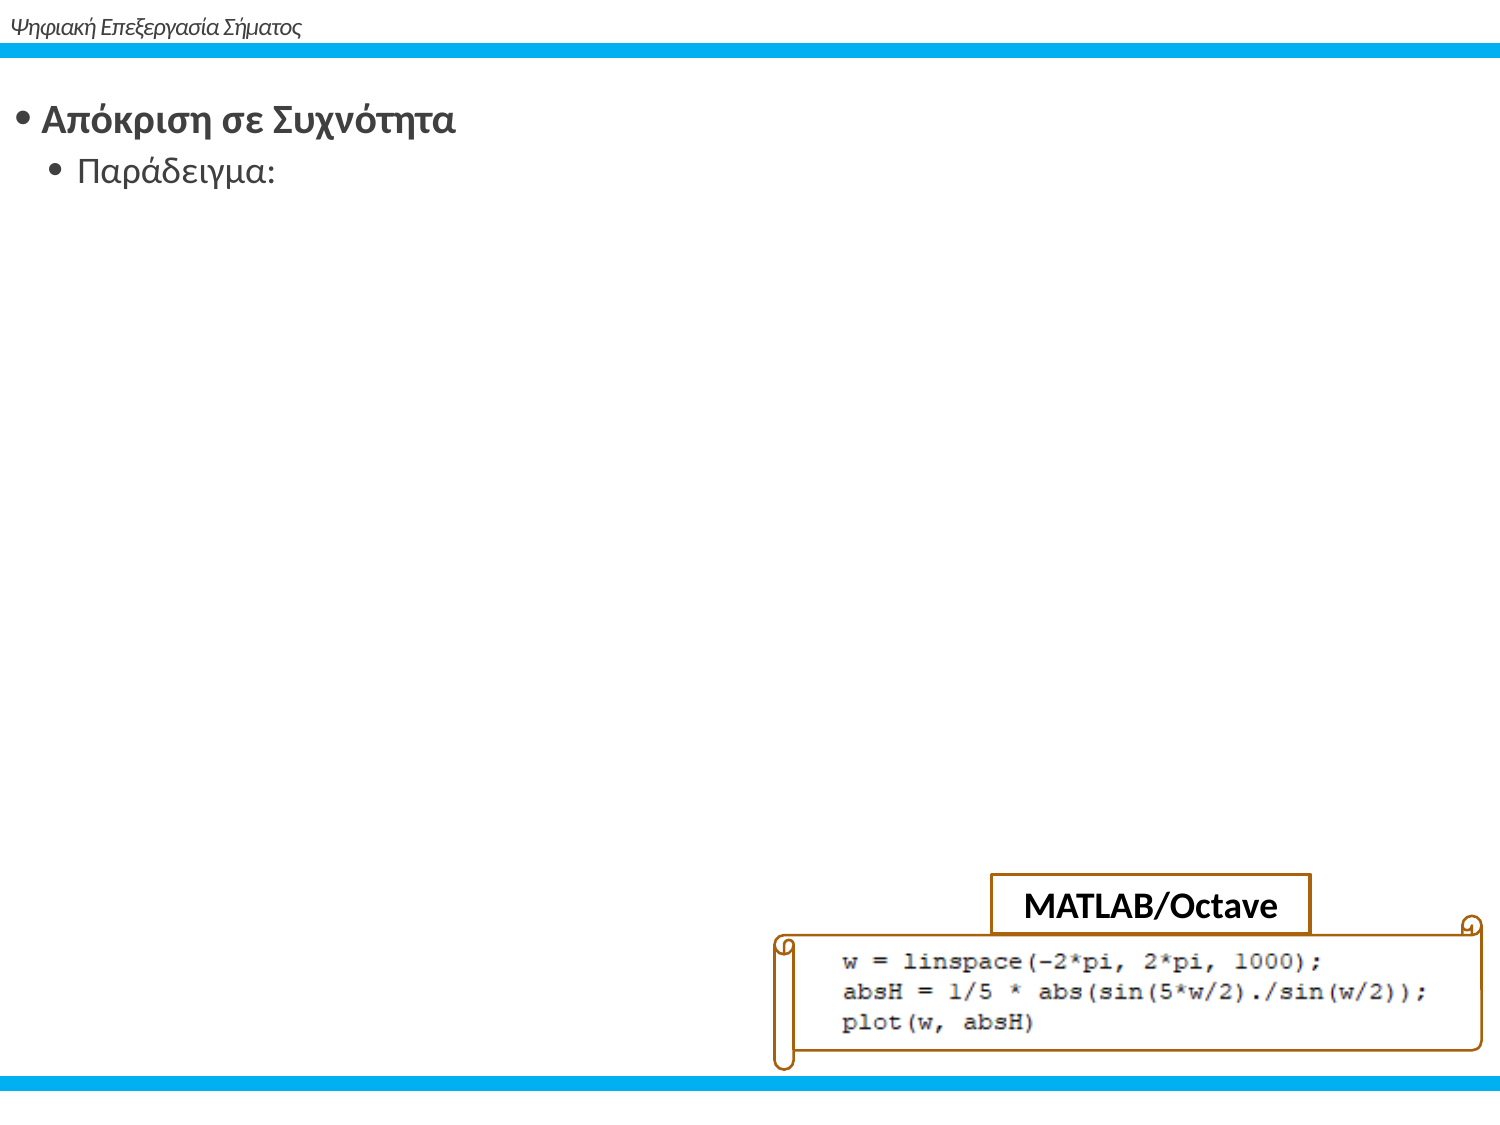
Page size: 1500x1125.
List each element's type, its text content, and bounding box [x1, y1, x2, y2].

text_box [773, 873, 1483, 1071]
text_box [0, 1076, 1500, 1091]
title Ψηφιακή Επεξεργασία Σήματος [0, 20, 1484, 43]
text_box [0, 43, 1500, 58]
list Απόκριση σε Συχνότητα Παράδειγμα: [14, 90, 1484, 1076]
